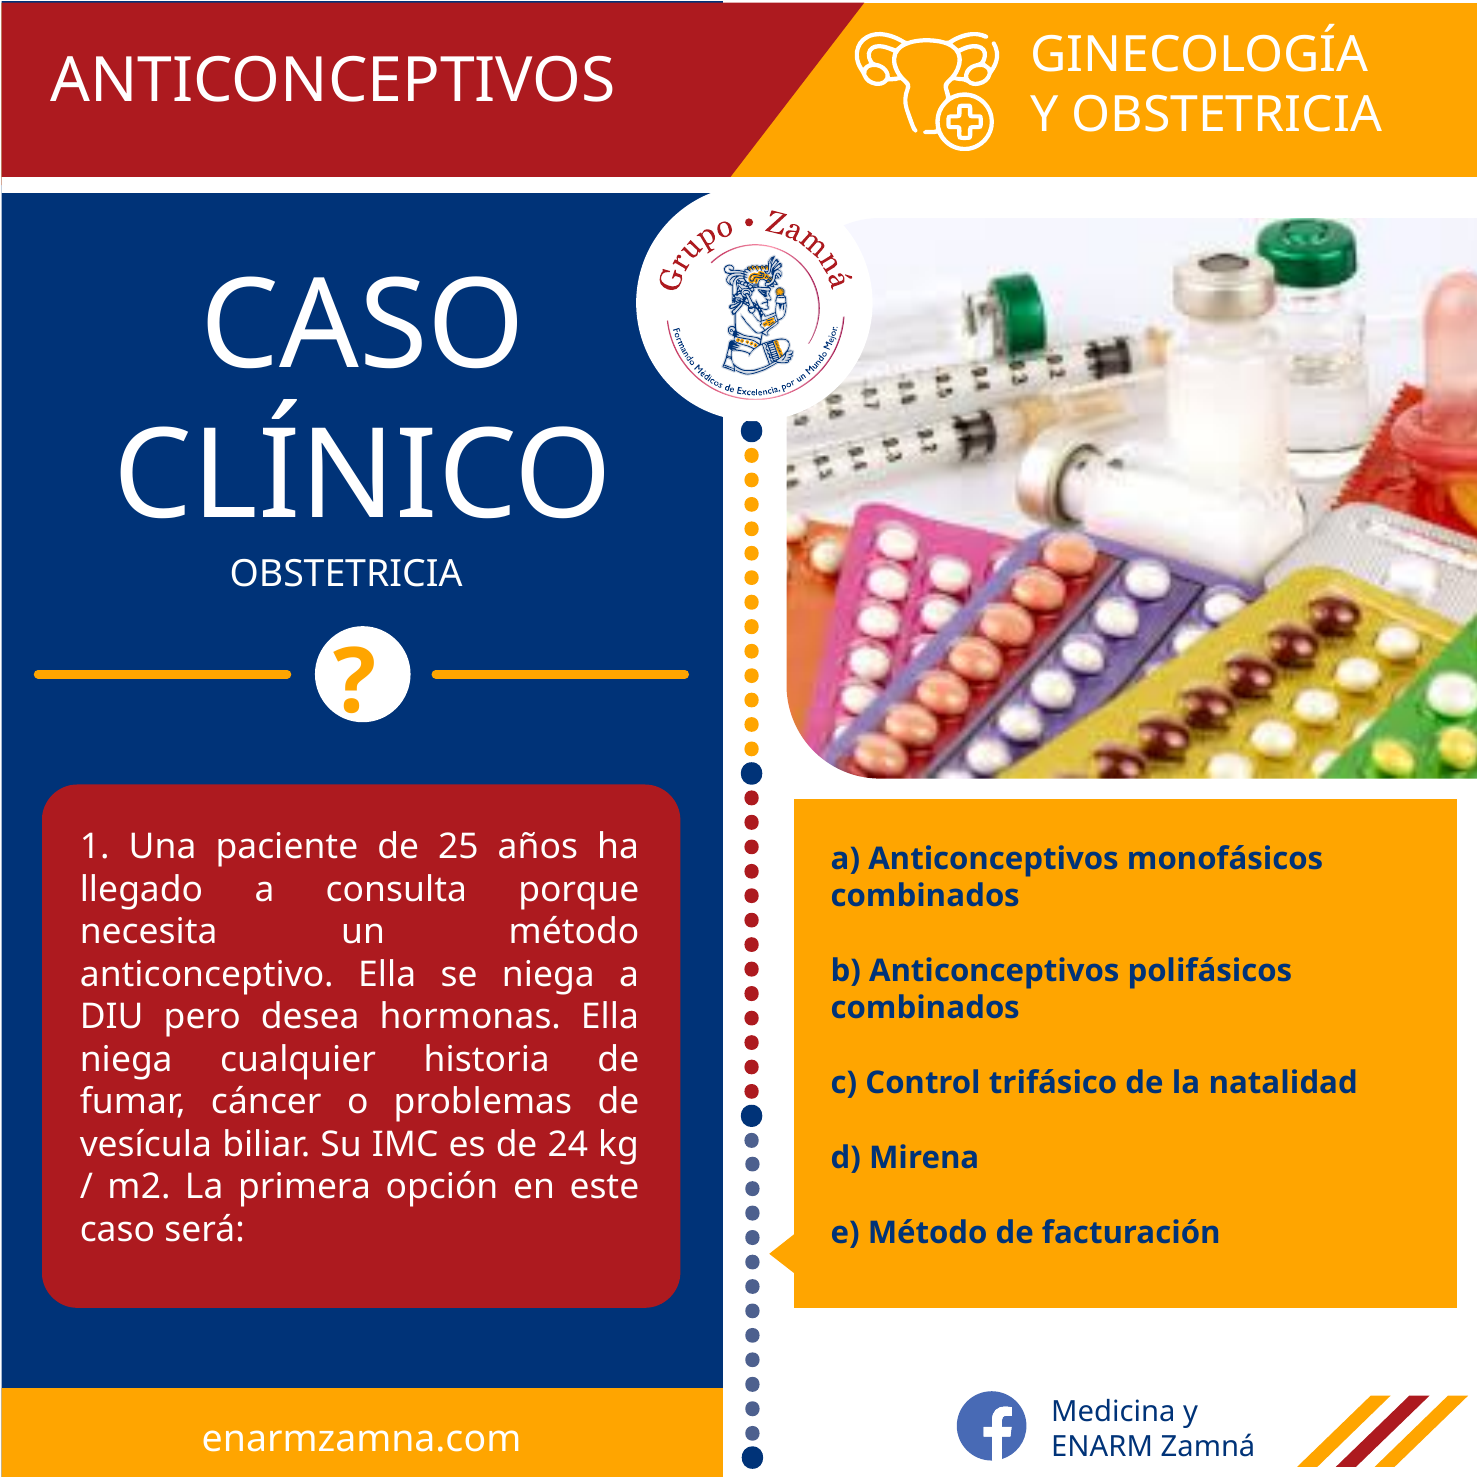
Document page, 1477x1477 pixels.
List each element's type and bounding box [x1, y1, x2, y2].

text_box [636, 184, 873, 422]
picture [0, 0, 1477, 1477]
